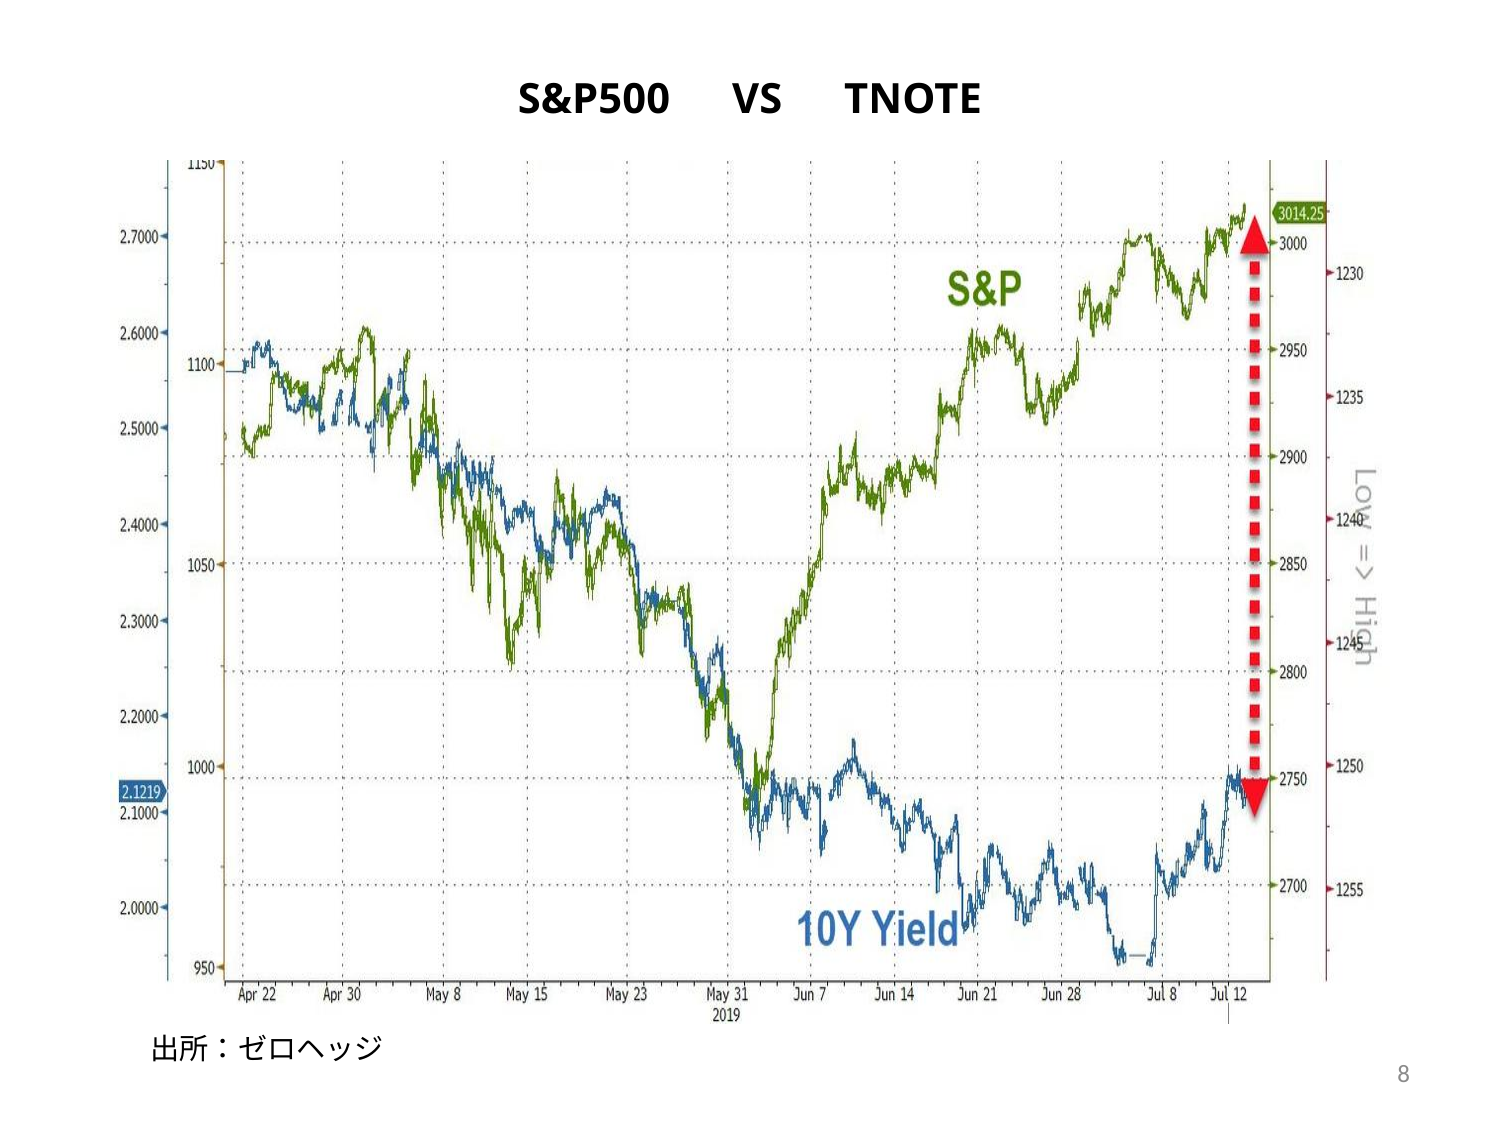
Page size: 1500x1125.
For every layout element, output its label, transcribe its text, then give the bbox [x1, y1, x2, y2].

title S&P500 VS TNOTE [75, 45, 1425, 149]
text_box 出所：ゼロヘッジ [135, 1032, 886, 1073]
slide_number 8 [1074, 1042, 1425, 1103]
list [109, 160, 1391, 1024]
